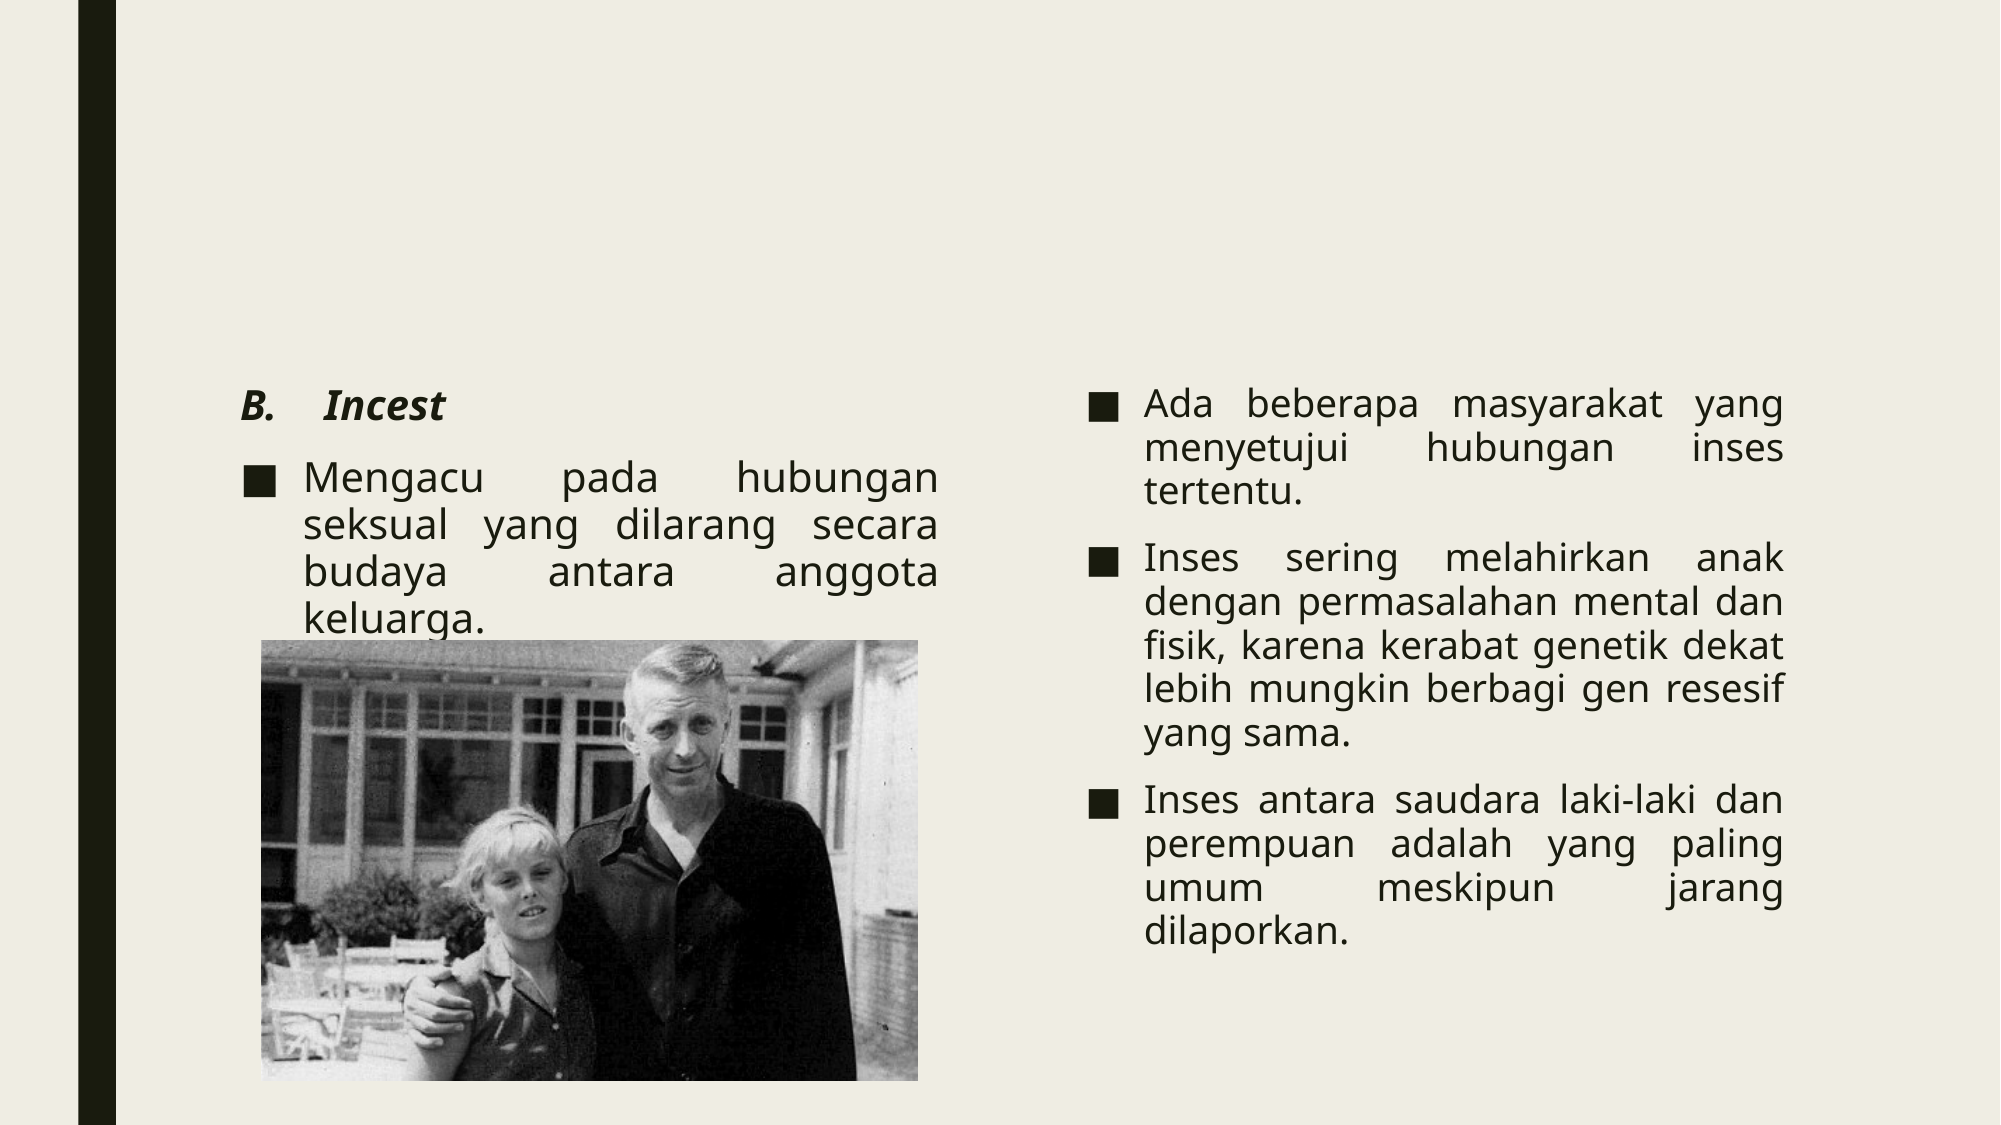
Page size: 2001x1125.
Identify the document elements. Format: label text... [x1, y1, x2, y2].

list Incest Mengacu pada hubungan seksual yang dilarang secara budaya antara anggota keluarga. [225, 375, 955, 963]
list Ada beberapa masyarakat yang menyetujui hubungan inses tertentu. Inses sering melahirkan anak dengan permasalahan mental dan fisik, karena kerabat genetik dekat lebih mungkin berbagi gen resesif yang sama. Inses antara saudara laki-laki dan perempuan adalah yang paling umum meskipun jarang dilaporkan. [1070, 375, 1801, 963]
picture [261, 640, 918, 1081]
